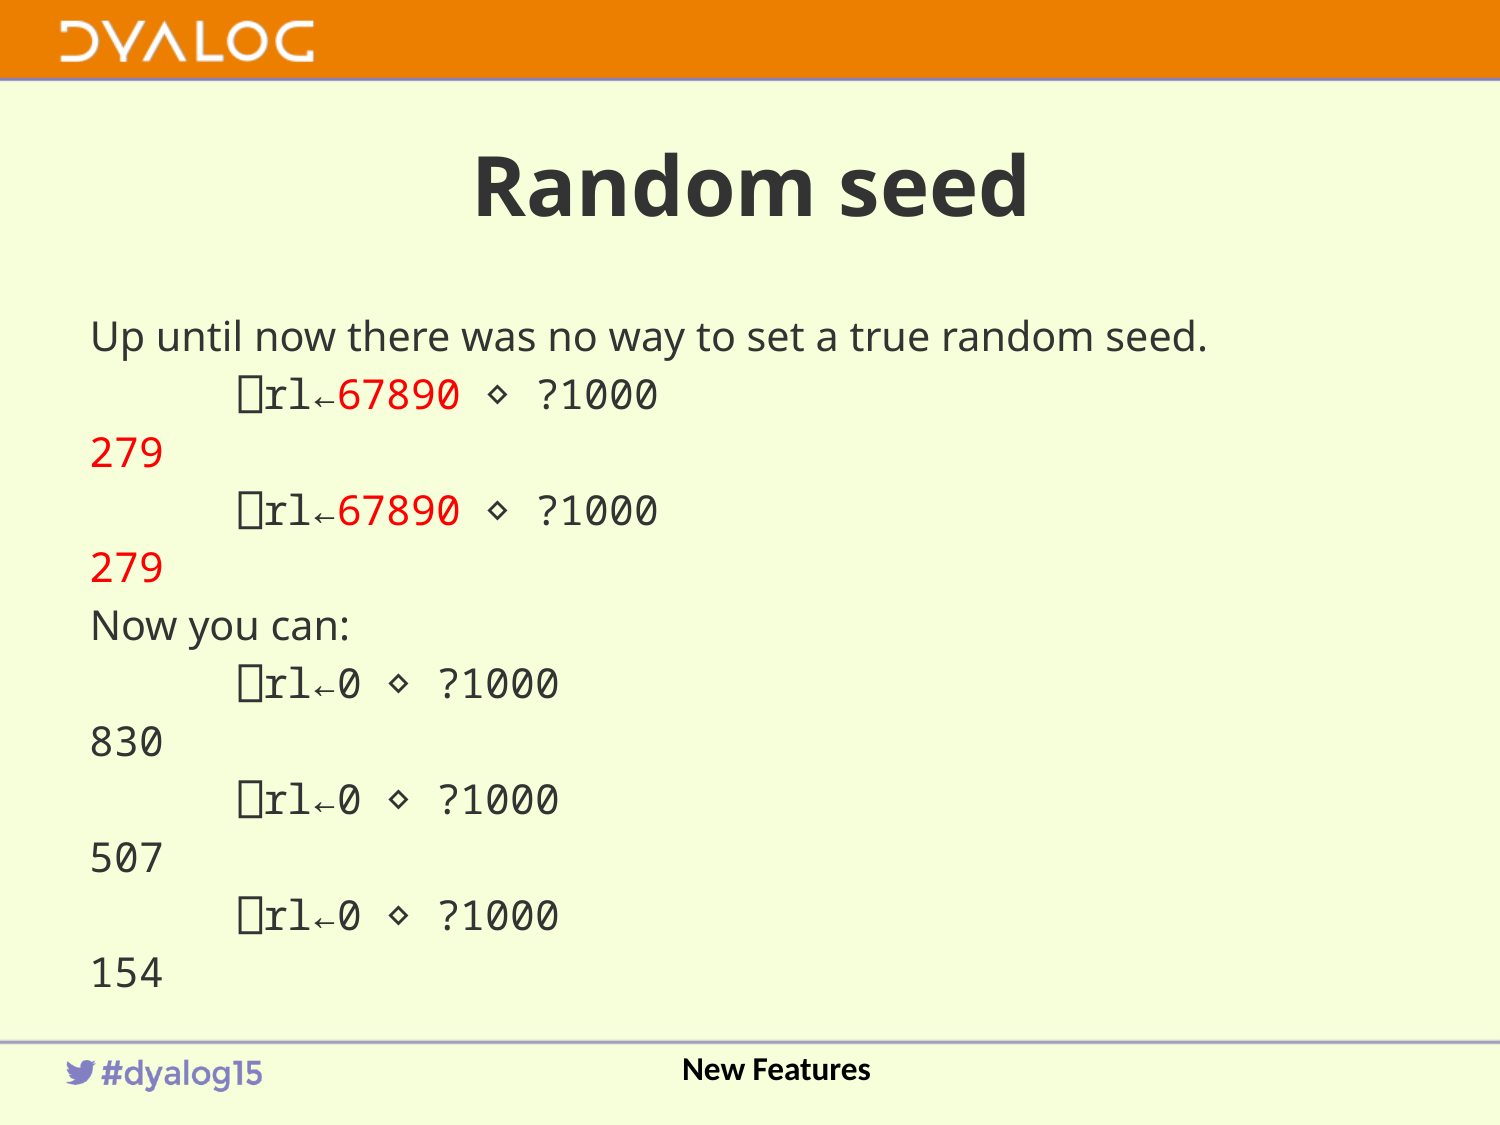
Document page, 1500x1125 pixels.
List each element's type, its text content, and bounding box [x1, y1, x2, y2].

title Random seed [76, 125, 1427, 256]
footer New Features [667, 1039, 892, 1100]
list Up until now there was no way to set a true random seed. ⎕rl←67890 ⋄ ?1000 279 ⎕rl←67890 ⋄ ?1000 279 Now you can: ⎕rl←0 ⋄ ?1000 830 ⎕rl←0 ⋄ ?1000 507 ⎕rl←0 ⋄ ?1000 154 [75, 302, 1425, 1005]
picture [0, 0, 1500, 1125]
